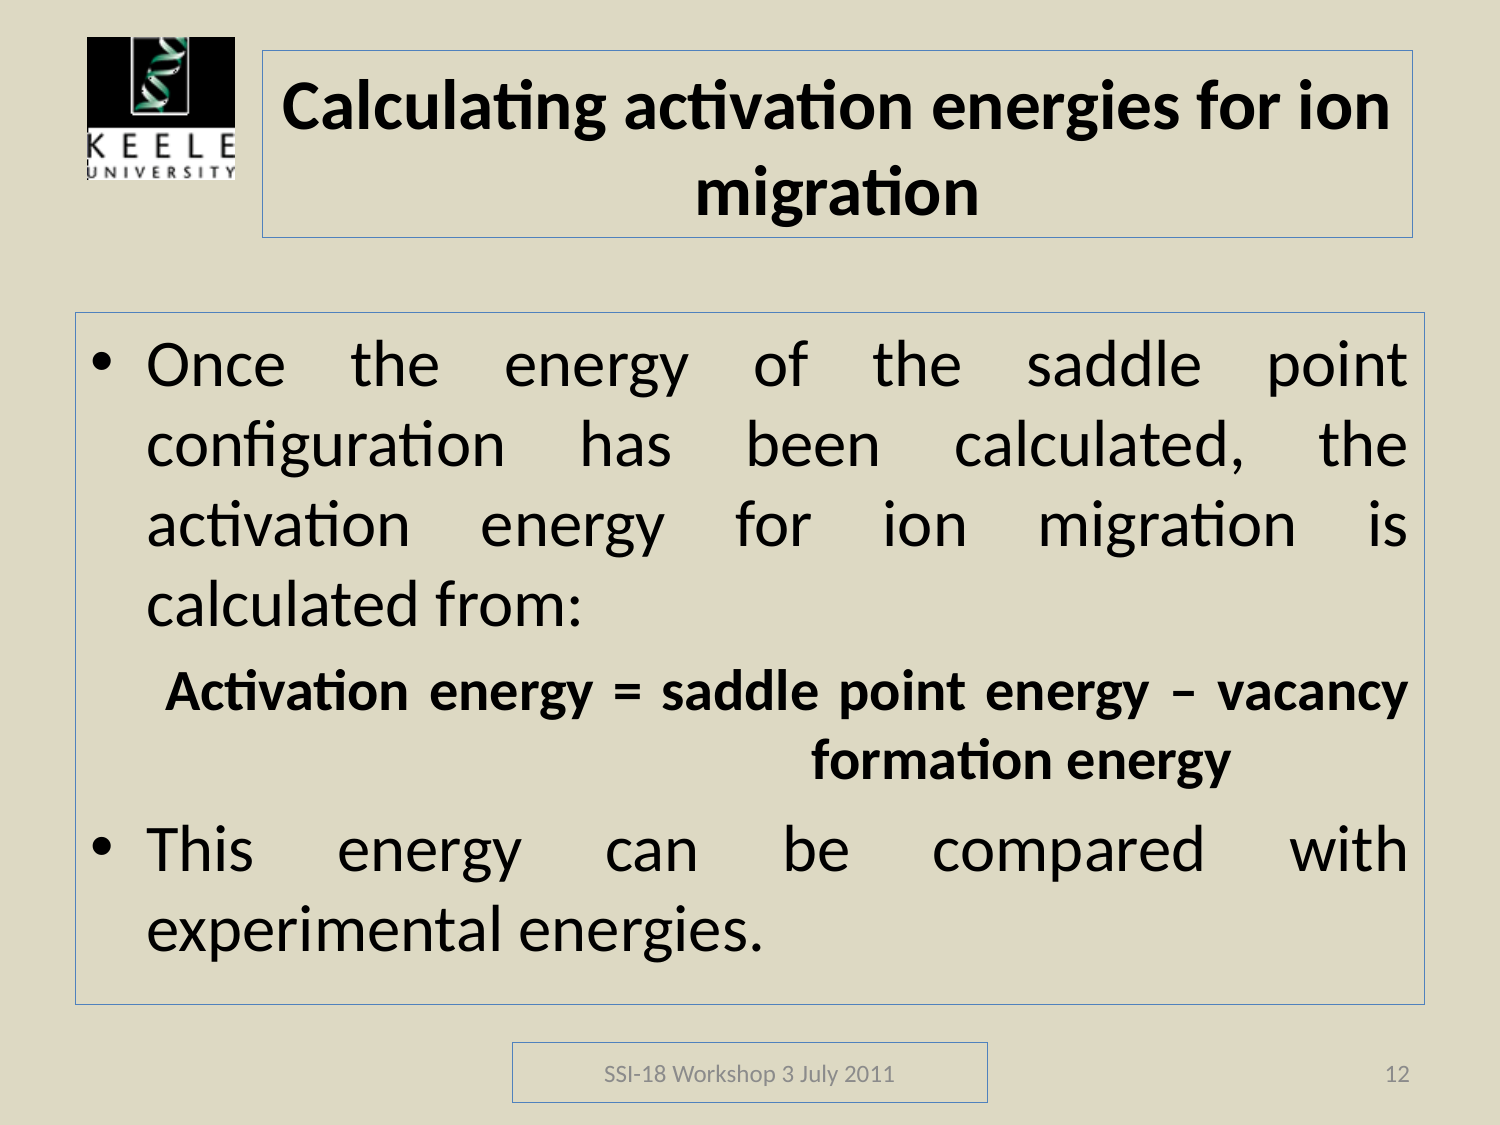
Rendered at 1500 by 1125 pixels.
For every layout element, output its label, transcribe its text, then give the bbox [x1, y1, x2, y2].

slide_number 12 [1074, 1042, 1425, 1103]
picture [87, 37, 235, 180]
footer SSI-18 Workshop 3 July 2011 [512, 1042, 988, 1103]
list Once the energy of the saddle point configuration has been calculated, the activation energy for ion migration is calculated from: Activation energy = saddle point energy – vacancy formation energy This energy can be compared with experimental energies. [75, 312, 1425, 1005]
title Calculating activation energies for ion migration [262, 50, 1413, 238]
